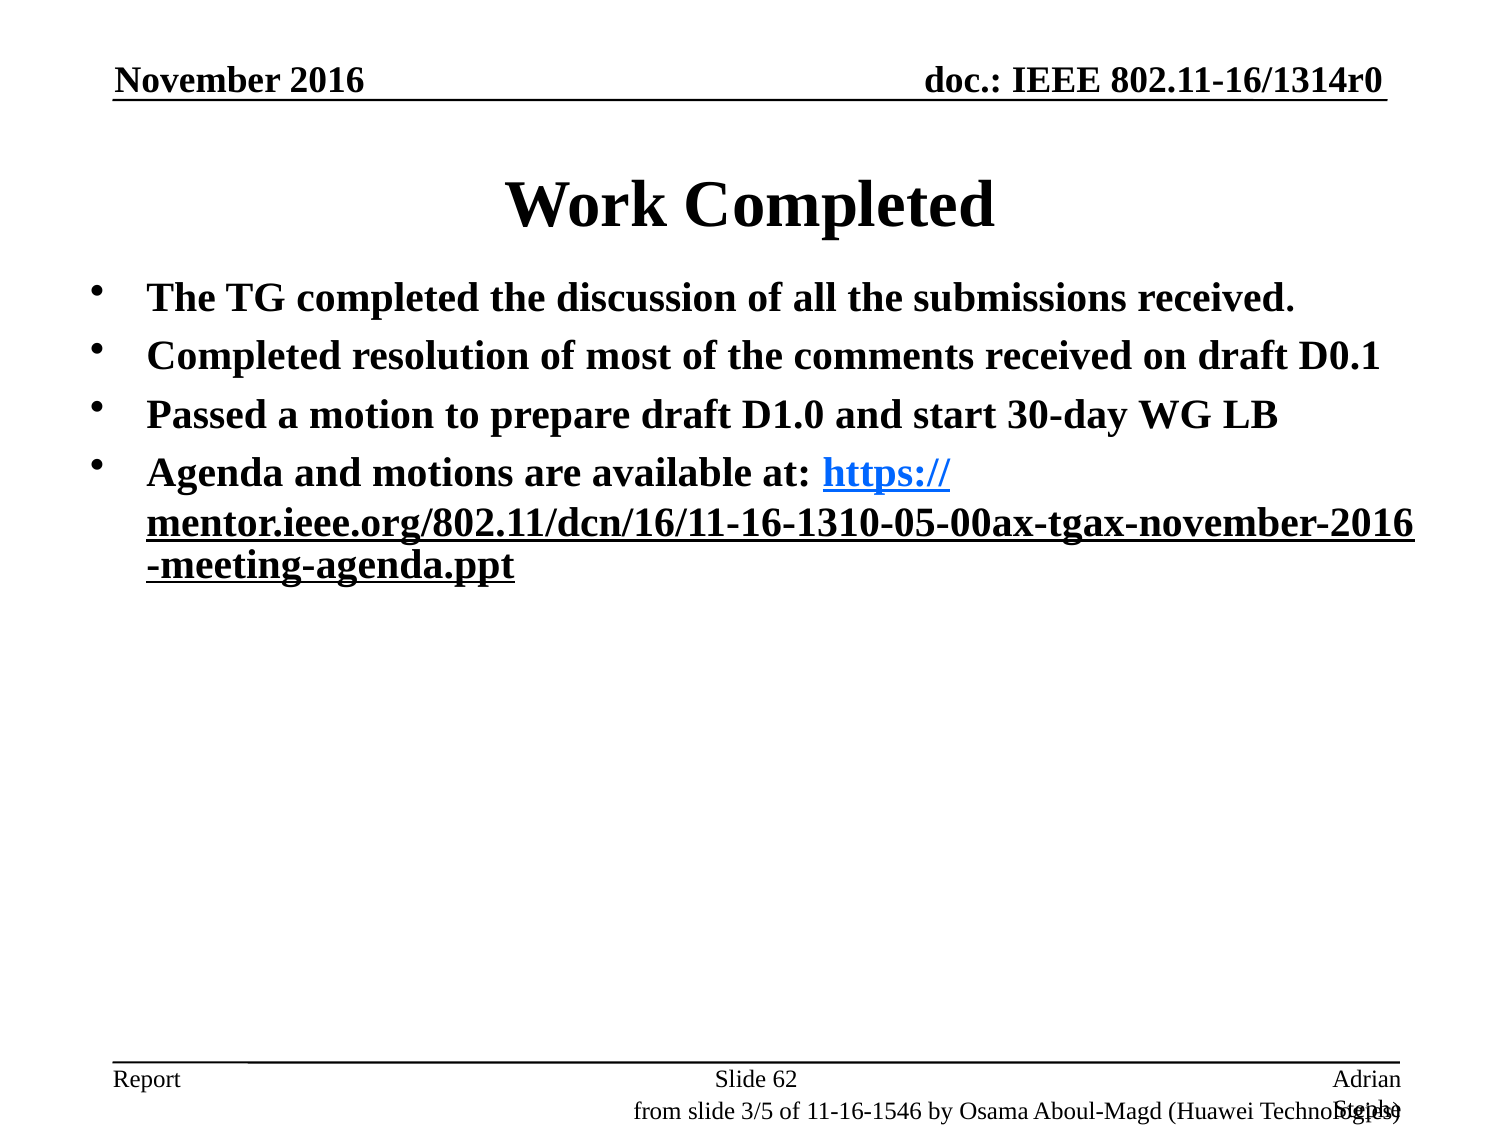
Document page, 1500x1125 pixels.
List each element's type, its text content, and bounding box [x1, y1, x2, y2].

text_box from slide 3/5 of 11-16-1546 by Osama Aboul-Magd (Huawei Technologies) [343, 1087, 1417, 1125]
title Work Completed [112, 112, 1388, 262]
slide_number Slide 62 [711, 1061, 801, 1087]
list The TG completed the discussion of all the submissions received. Completed resolution of most of the comments received on draft D0.1 Passed a motion to prepare draft D1.0 and start 30-day WG LB Agenda and motions are available at: https://mentor.ieee.org/802.11/dcn/16/11-16-1310-05-00ax-tgax-november-2016-meeting-agenda.ppt [75, 262, 1438, 938]
footer Adrian Stephens, Intel Corporation [1324, 1061, 1402, 1087]
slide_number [114, 54, 374, 101]
